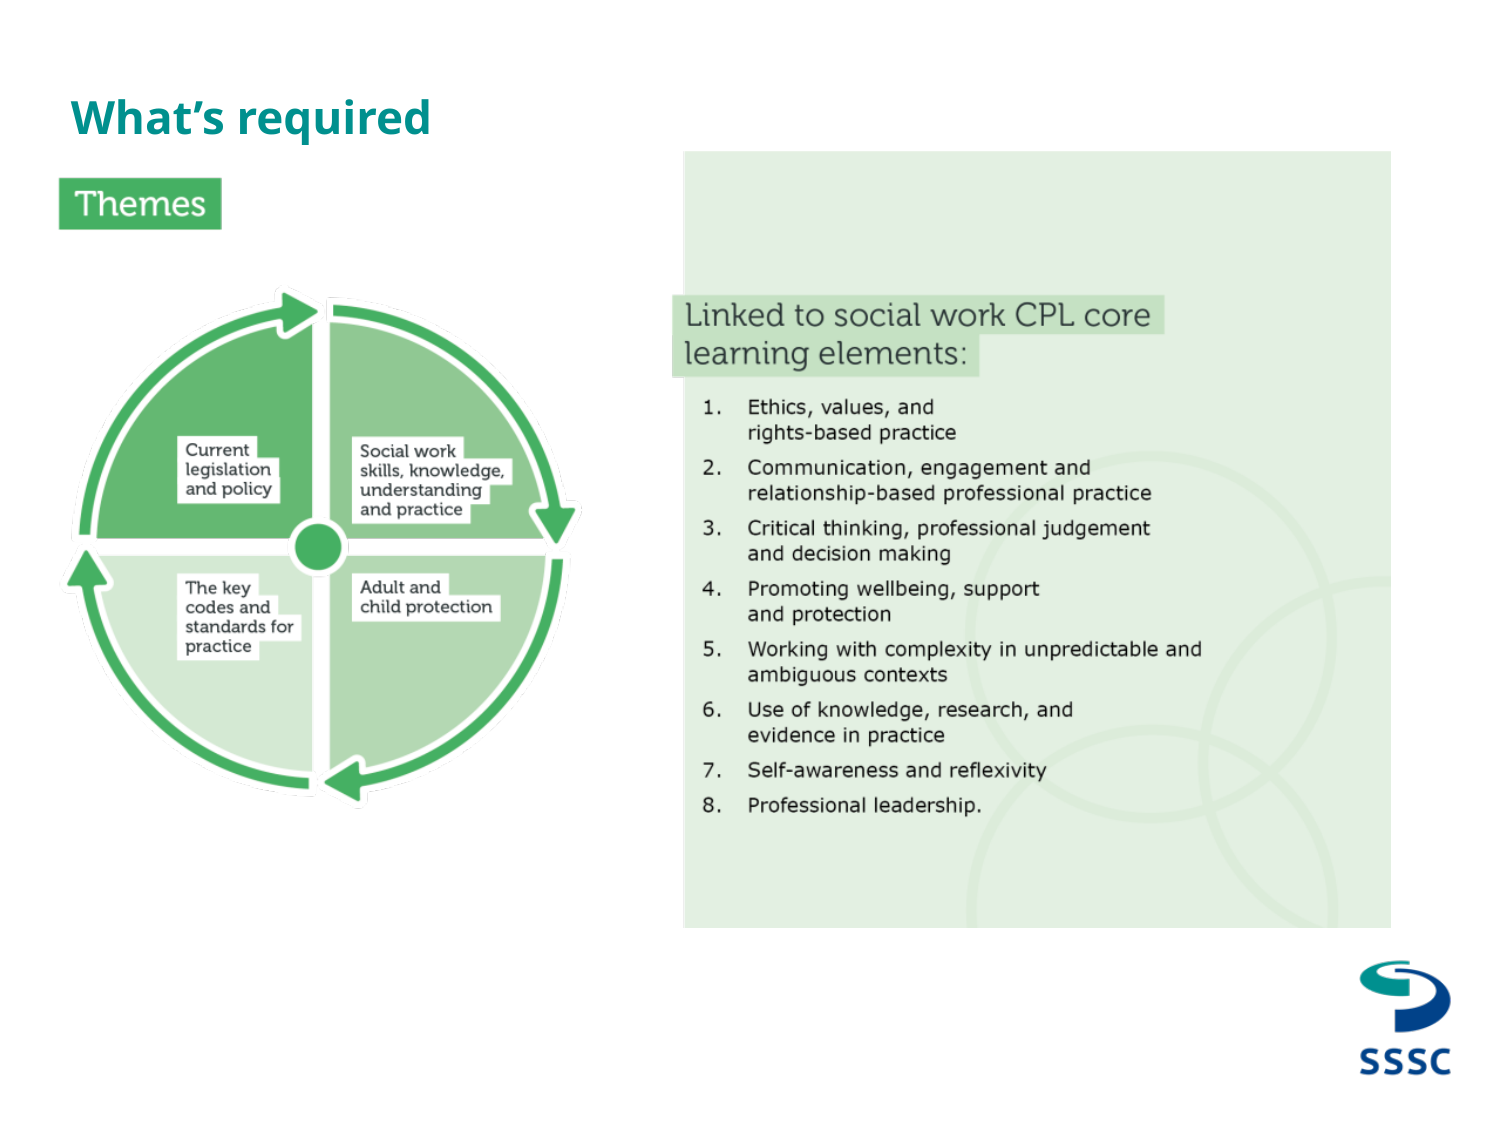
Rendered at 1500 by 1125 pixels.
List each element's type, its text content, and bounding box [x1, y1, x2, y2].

picture [0, 151, 1500, 1125]
title What’s required [55, 81, 1391, 151]
